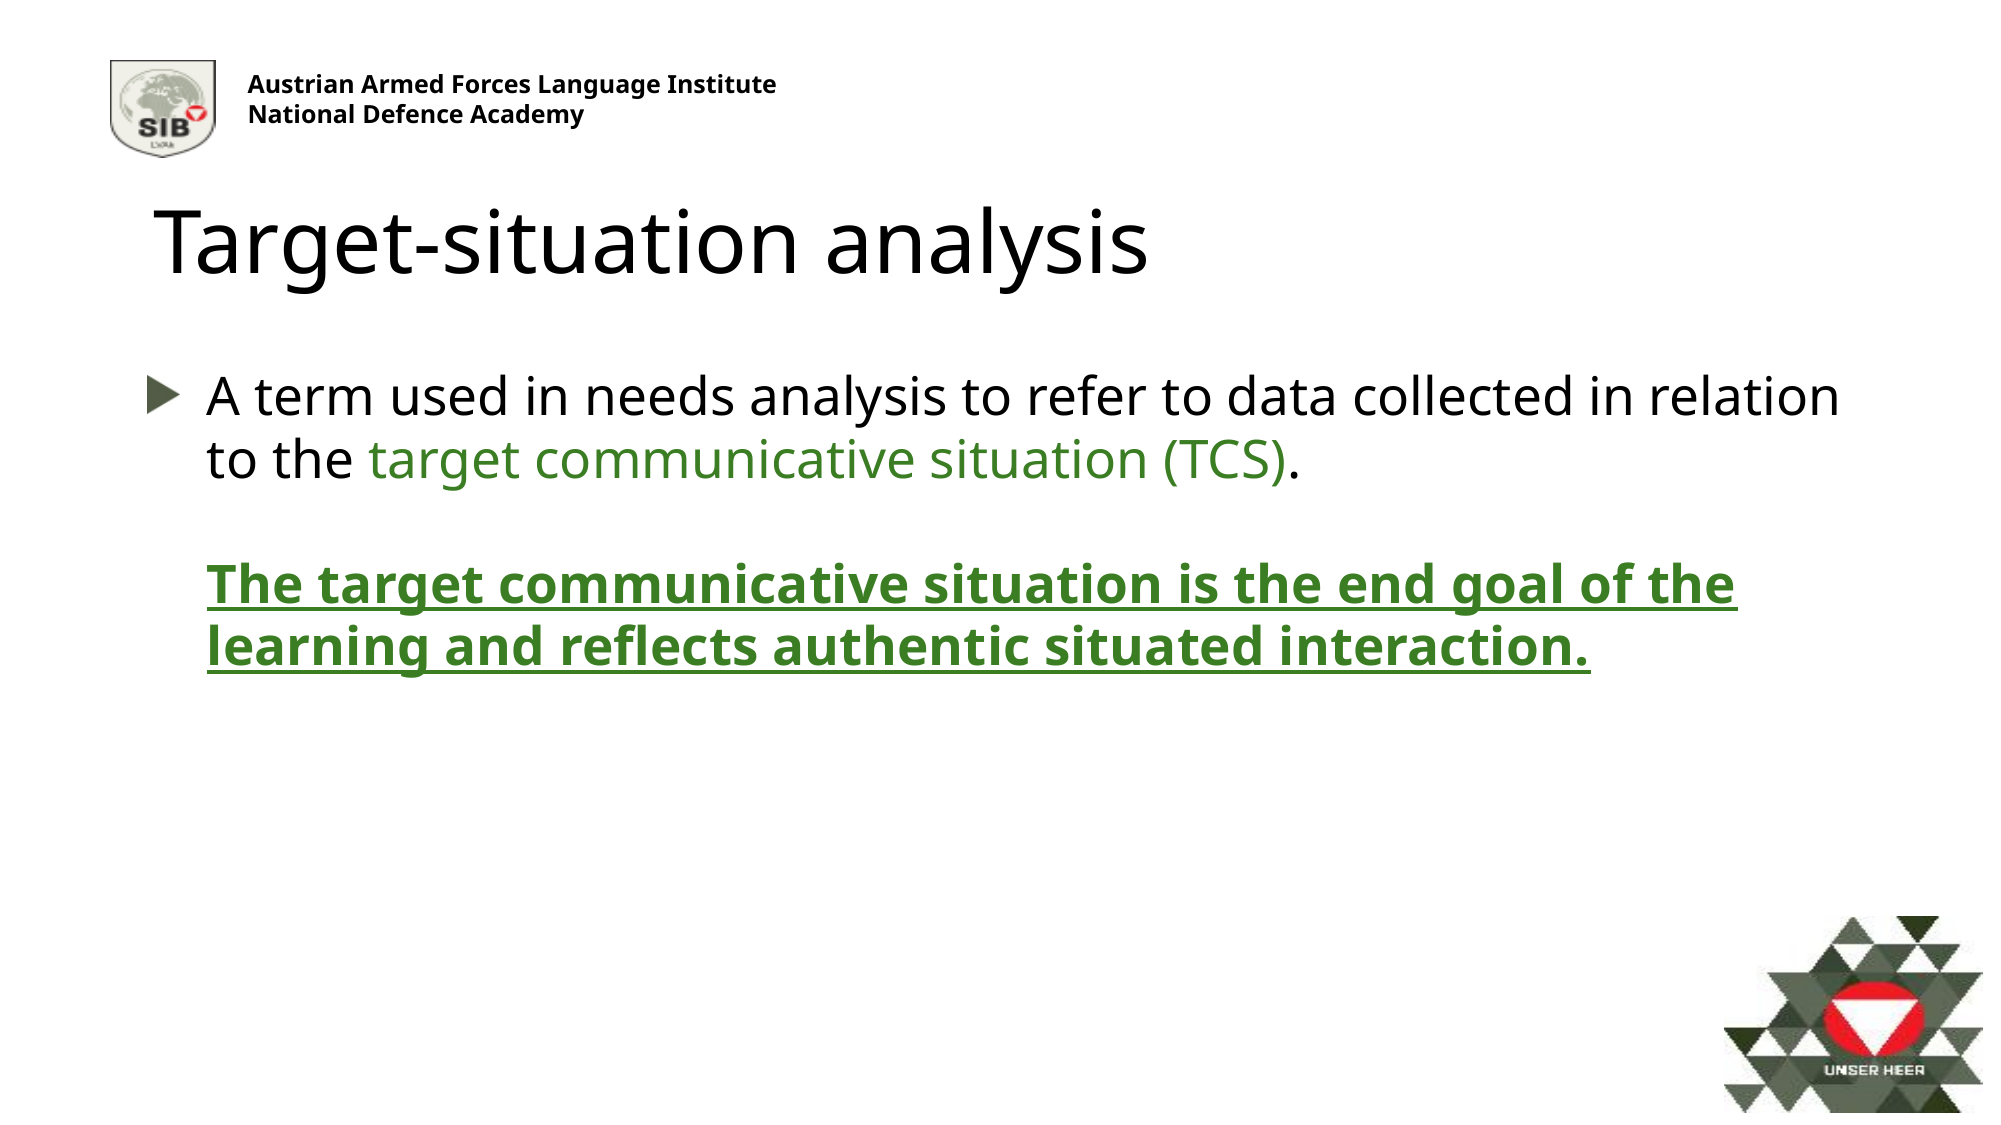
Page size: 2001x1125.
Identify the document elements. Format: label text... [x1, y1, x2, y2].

picture [147, 375, 180, 414]
list Target-situation analysis [138, 190, 1919, 320]
picture [1724, 916, 1983, 1113]
picture [110, 60, 216, 158]
list A term used in needs analysis to refer to data collected in relation to the target communicative situation (TCS). The target communicative situation is the end goal of the learning and reflects authentic situated interaction. [132, 356, 1902, 1050]
